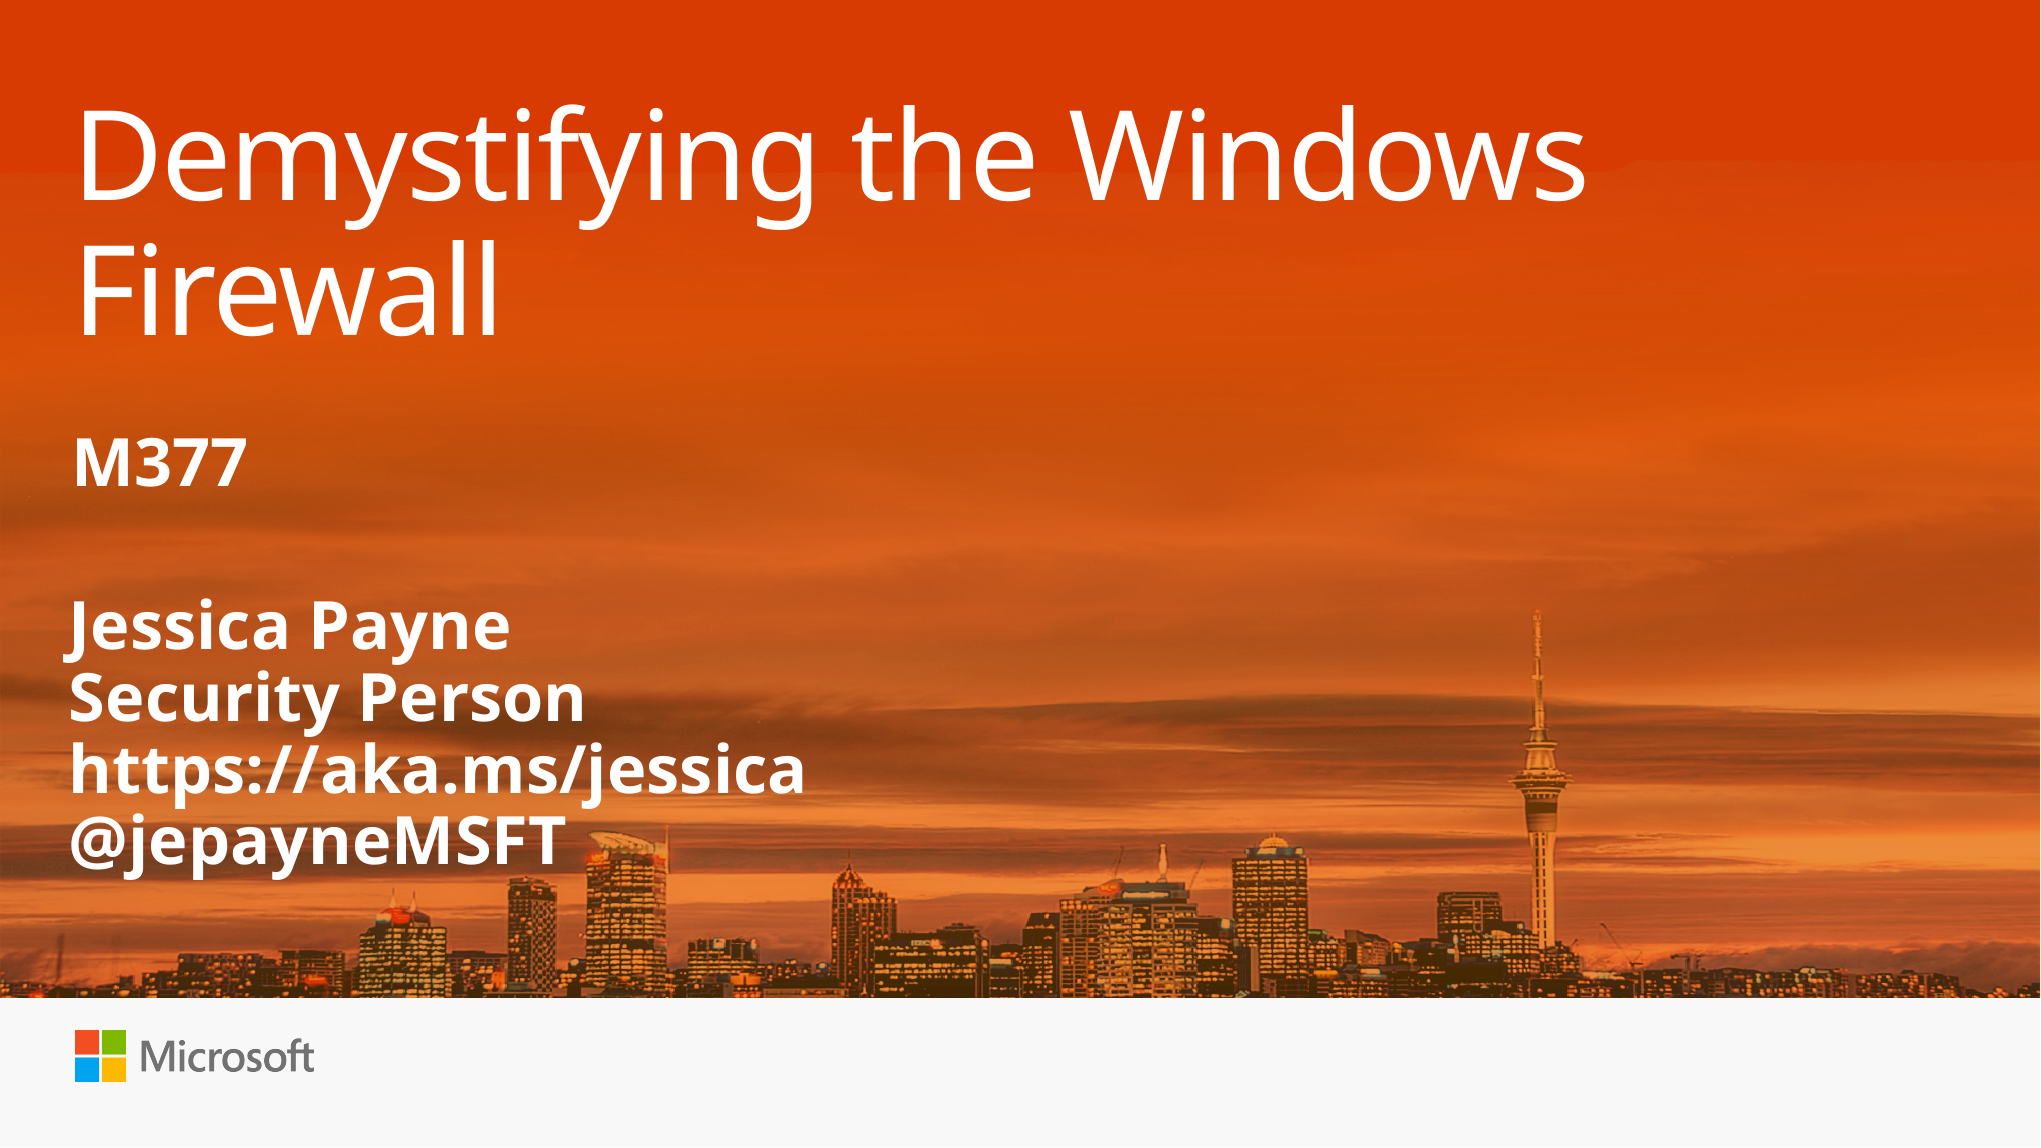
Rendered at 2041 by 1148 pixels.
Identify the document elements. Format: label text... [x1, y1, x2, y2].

list M377 [47, 411, 1259, 557]
list Jessica Payne Security Person https://aka.ms/jessica @jepayneMSFT [44, 573, 1299, 834]
picture [75, 1030, 314, 1082]
title Demystifying the Windows Firewall [48, 77, 1963, 426]
